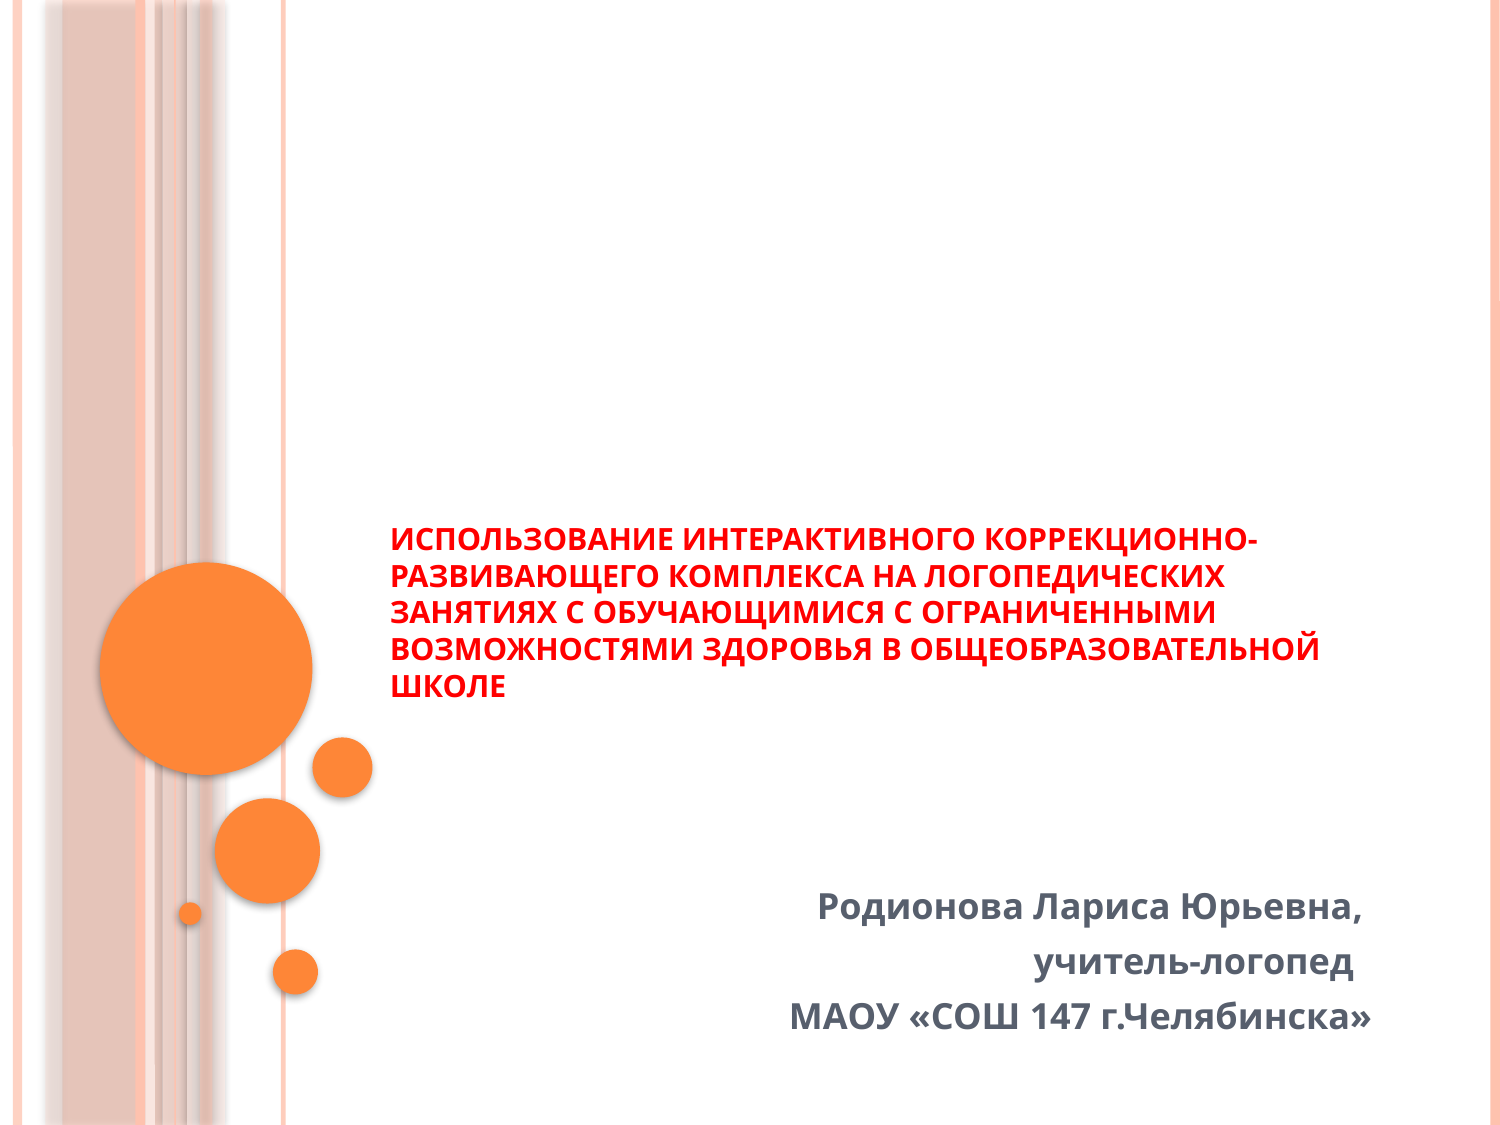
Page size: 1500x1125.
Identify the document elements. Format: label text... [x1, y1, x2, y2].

title Использование интерактивного коррекционно-развивающего комплекса на логопедических занятиях с обучающимися с ограниченными возможностями здоровья в общеобразовательной школе [375, 512, 1388, 820]
subtitle Родионова Лариса Юрьевна, учитель-логопед МАОУ «СОШ 147 г.Челябинска» [375, 820, 1388, 1046]
